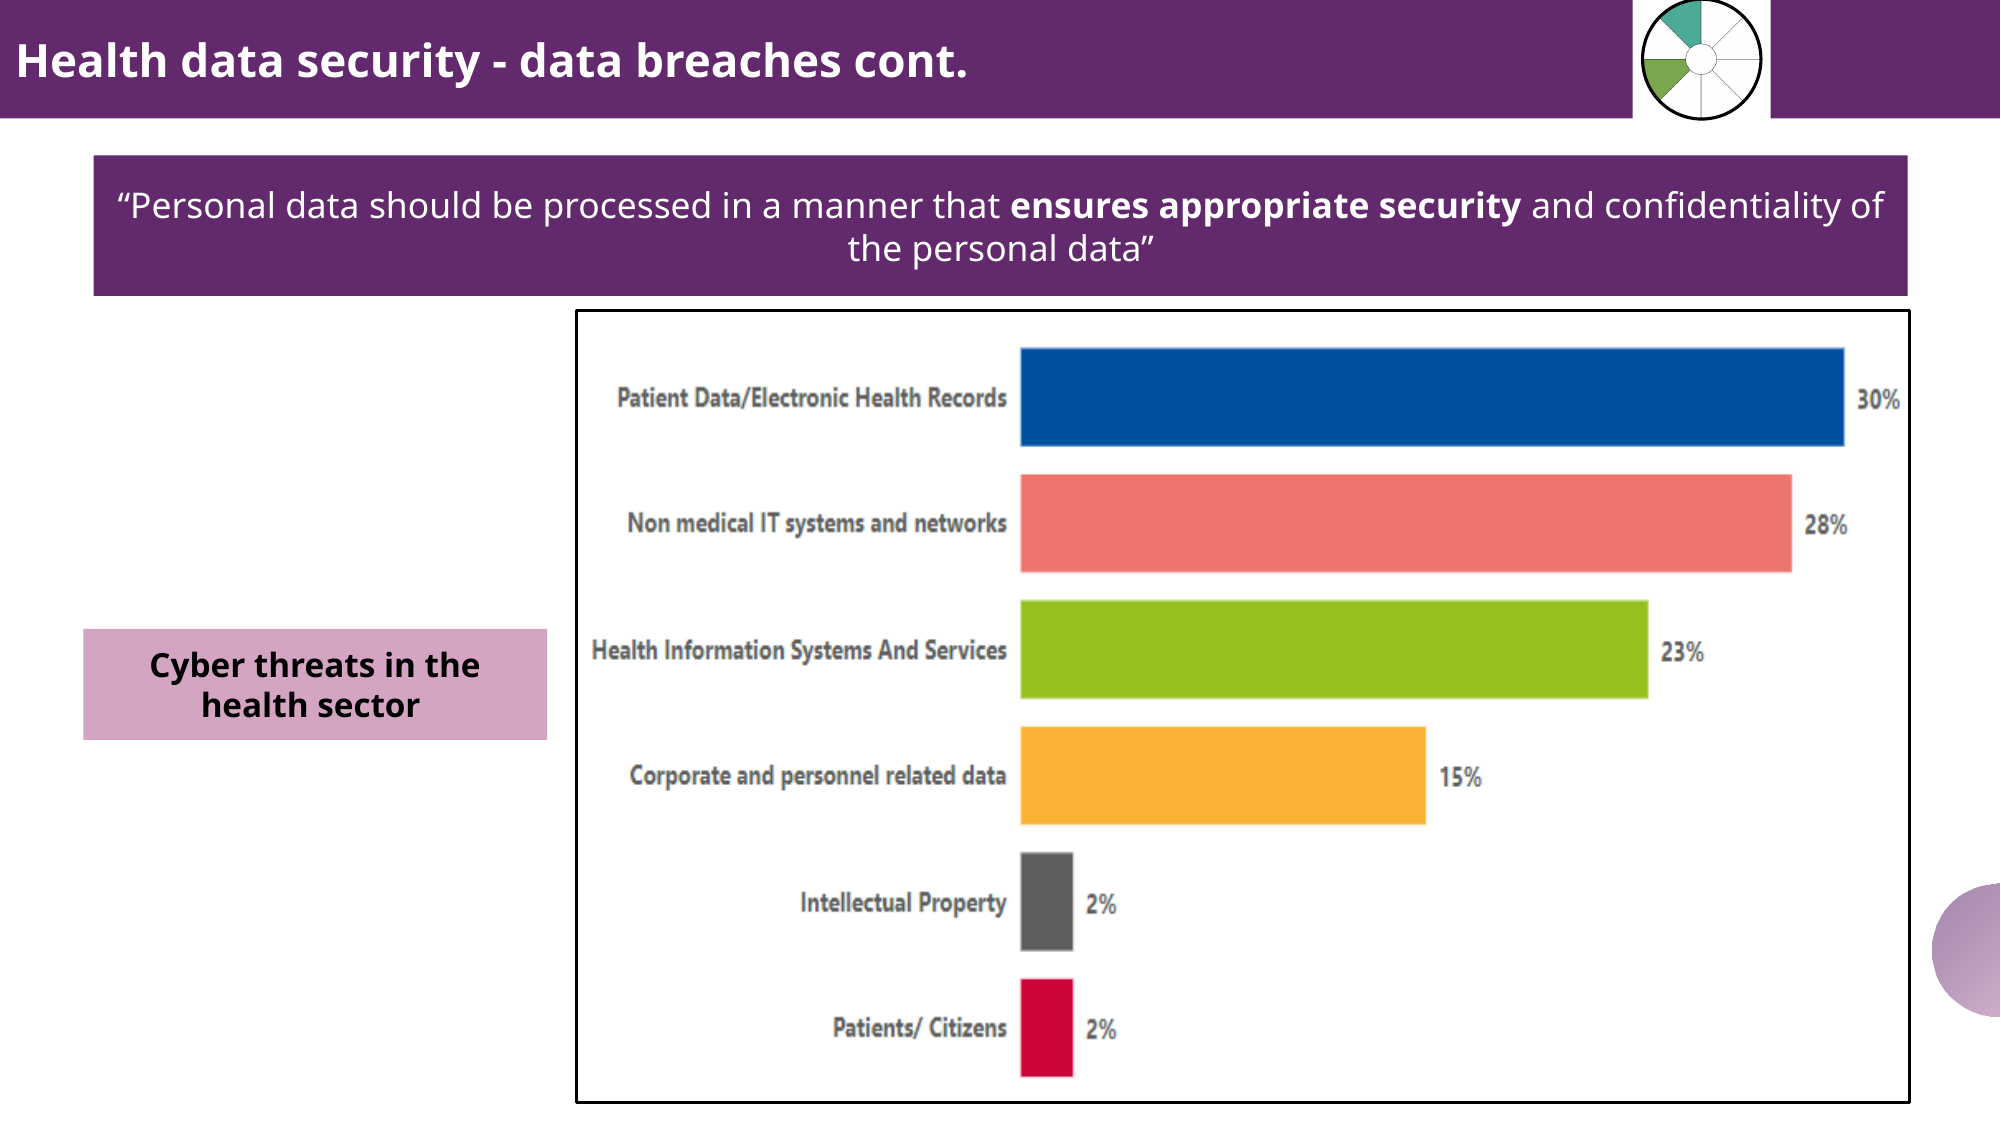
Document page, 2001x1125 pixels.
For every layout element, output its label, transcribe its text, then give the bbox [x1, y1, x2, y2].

picture [578, 312, 1908, 1102]
text_box “Personal data should be processed in a manner that ensures appropriate security and confidentiality of the personal data” [93, 155, 1908, 296]
picture [1642, 0, 1762, 120]
text_box Health data security - data breaches cont. [0, 0, 1633, 119]
text_box [1770, 0, 2000, 119]
text_box Cyber threats in the health sector [83, 628, 548, 740]
